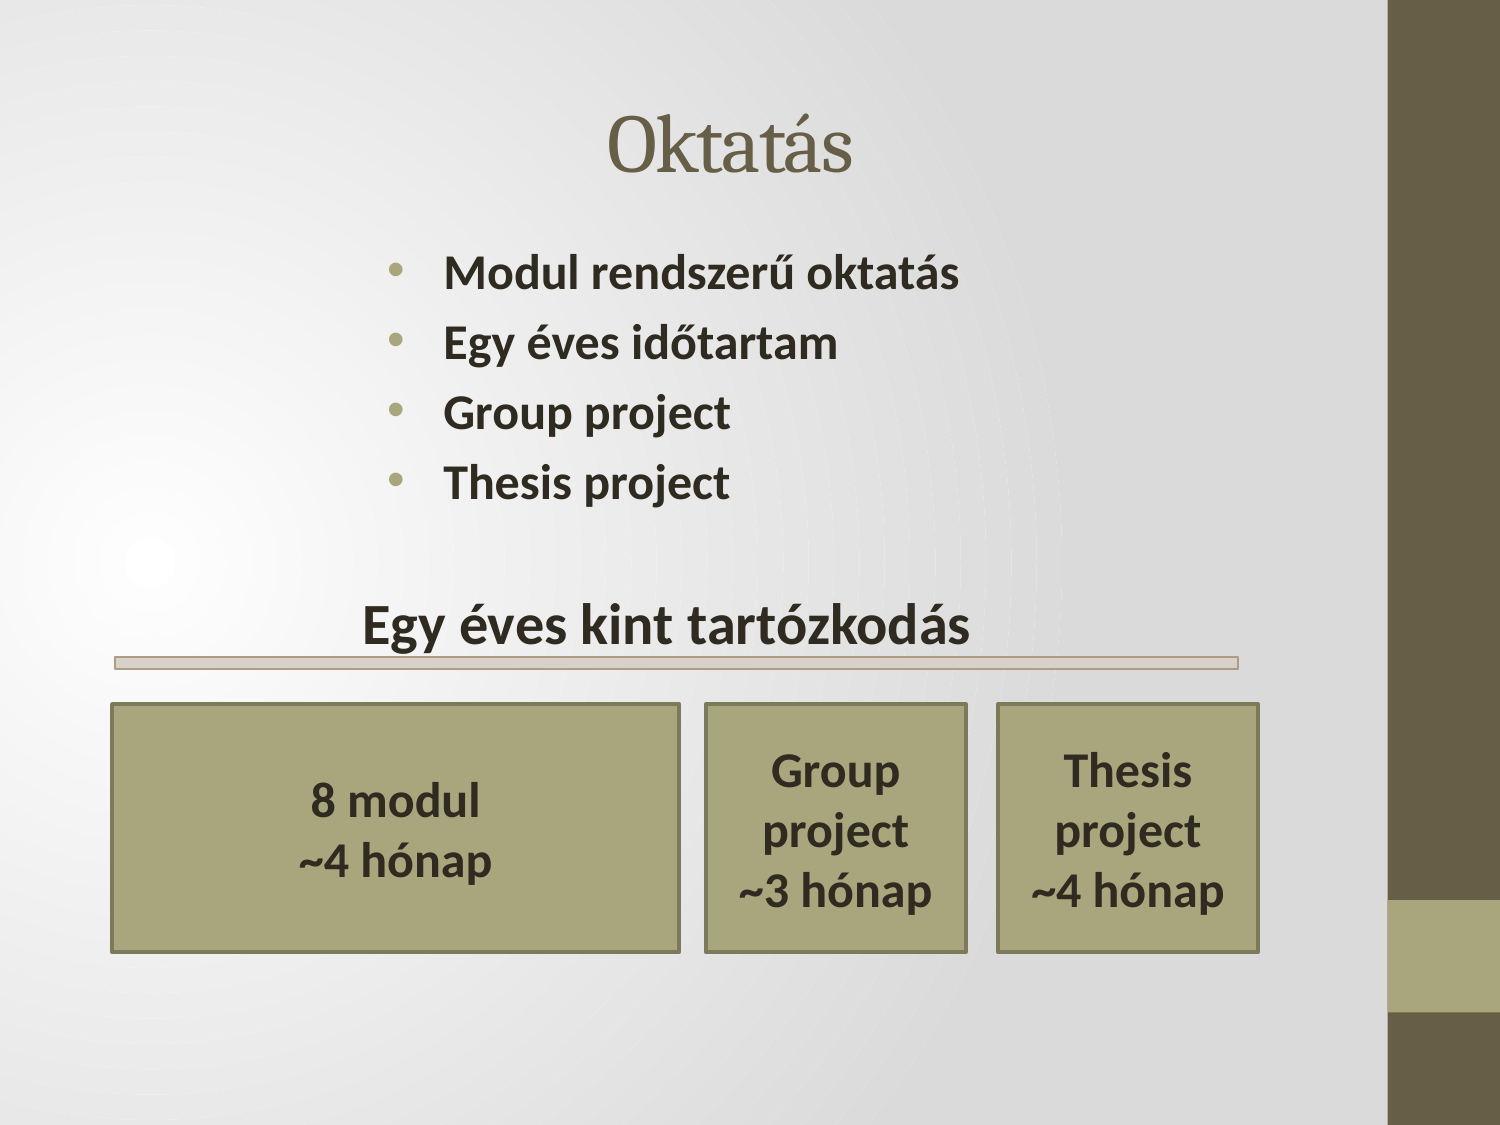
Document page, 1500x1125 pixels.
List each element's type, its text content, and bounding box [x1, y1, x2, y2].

text_box Group project ~3 hónap [700, 729, 972, 925]
text_box [110, 702, 681, 954]
text_box [114, 656, 1239, 670]
text_box Egy éves kint tartózkodás [347, 579, 1142, 664]
text_box [704, 702, 968, 729]
text_box Thesis project ~4 hónap [990, 729, 1266, 925]
subtitle Modul rendszerű oktatás Egy éves időtartam Group project Thesis project [371, 231, 1140, 563]
text_box [996, 925, 1260, 954]
text_box [704, 925, 968, 954]
text_box 8 modul ~4 hónap [283, 760, 508, 895]
text_box [996, 702, 1260, 729]
title Oktatás [112, 42, 1350, 197]
